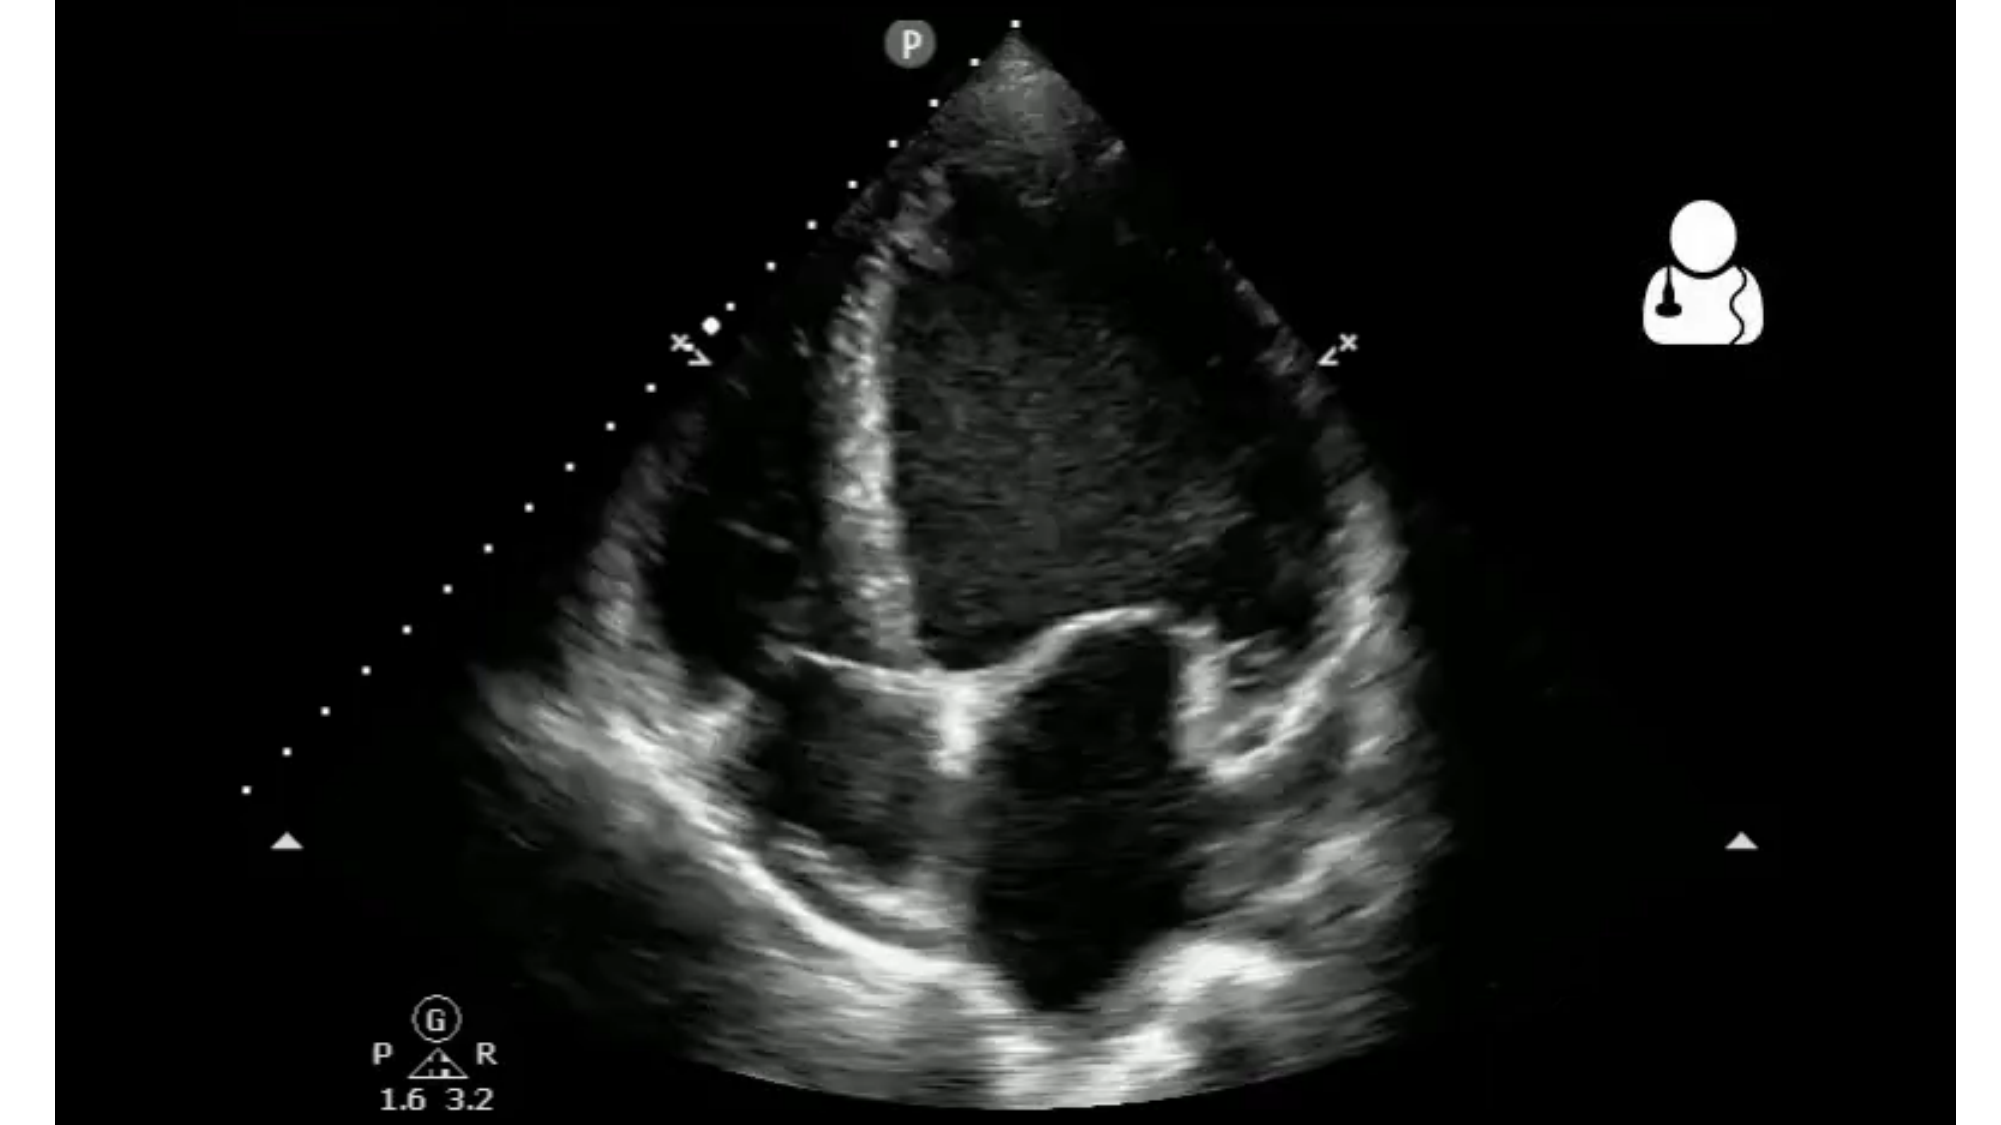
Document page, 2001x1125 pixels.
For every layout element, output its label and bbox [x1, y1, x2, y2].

list [54, 0, 1957, 1125]
